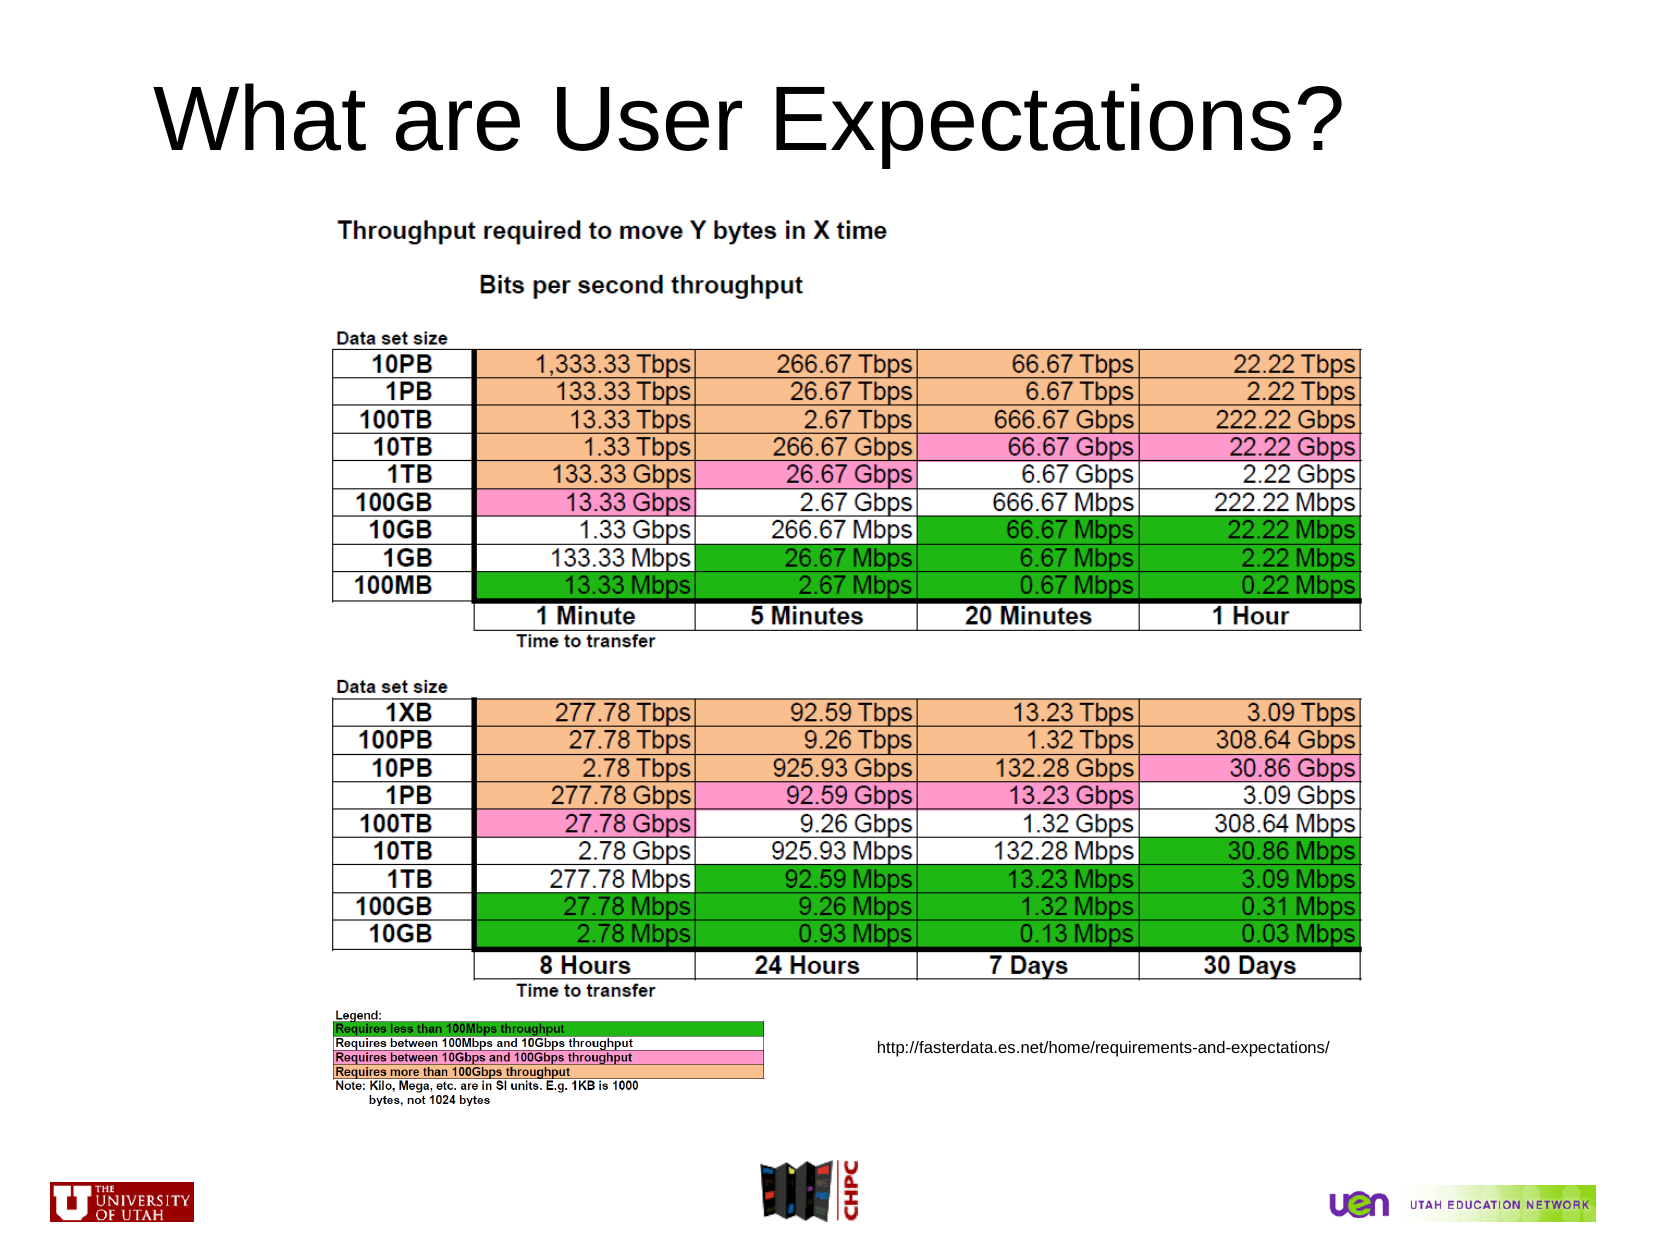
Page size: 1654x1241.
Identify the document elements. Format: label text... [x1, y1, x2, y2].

picture [1322, 1184, 1596, 1222]
text_box What are User Expectations? [82, 49, 1418, 178]
picture [760, 1160, 858, 1222]
picture [50, 1182, 195, 1222]
picture [330, 1008, 766, 1107]
picture [330, 215, 1365, 1000]
text_box http://fasterdata.es.net/home/requirements-and-expectations/ [862, 1029, 1365, 1064]
